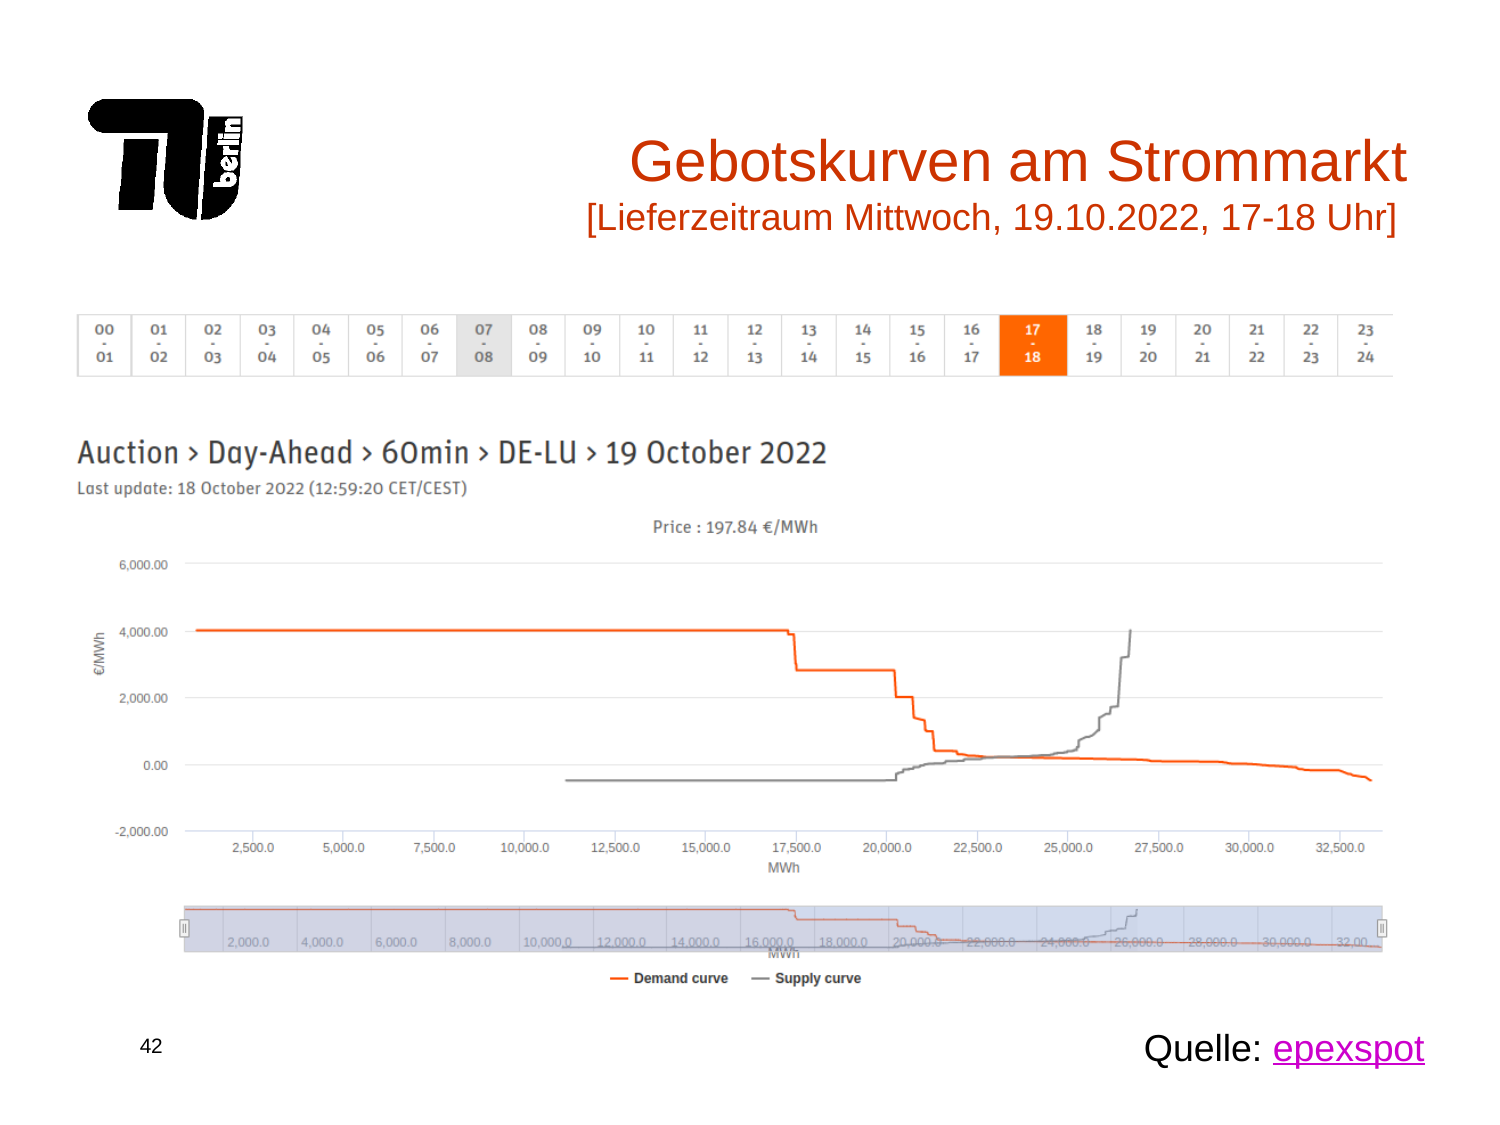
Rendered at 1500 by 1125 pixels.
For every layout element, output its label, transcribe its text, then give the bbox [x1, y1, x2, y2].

text_box Quelle: epexspot [1129, 1016, 1500, 1076]
title Gebotskurven am Strommarkt [Lieferzeitraum Mittwoch, 19.10.2022, 17-18 Uhr] [312, 62, 1424, 246]
picture [88, 99, 243, 220]
picture [53, 271, 1393, 990]
